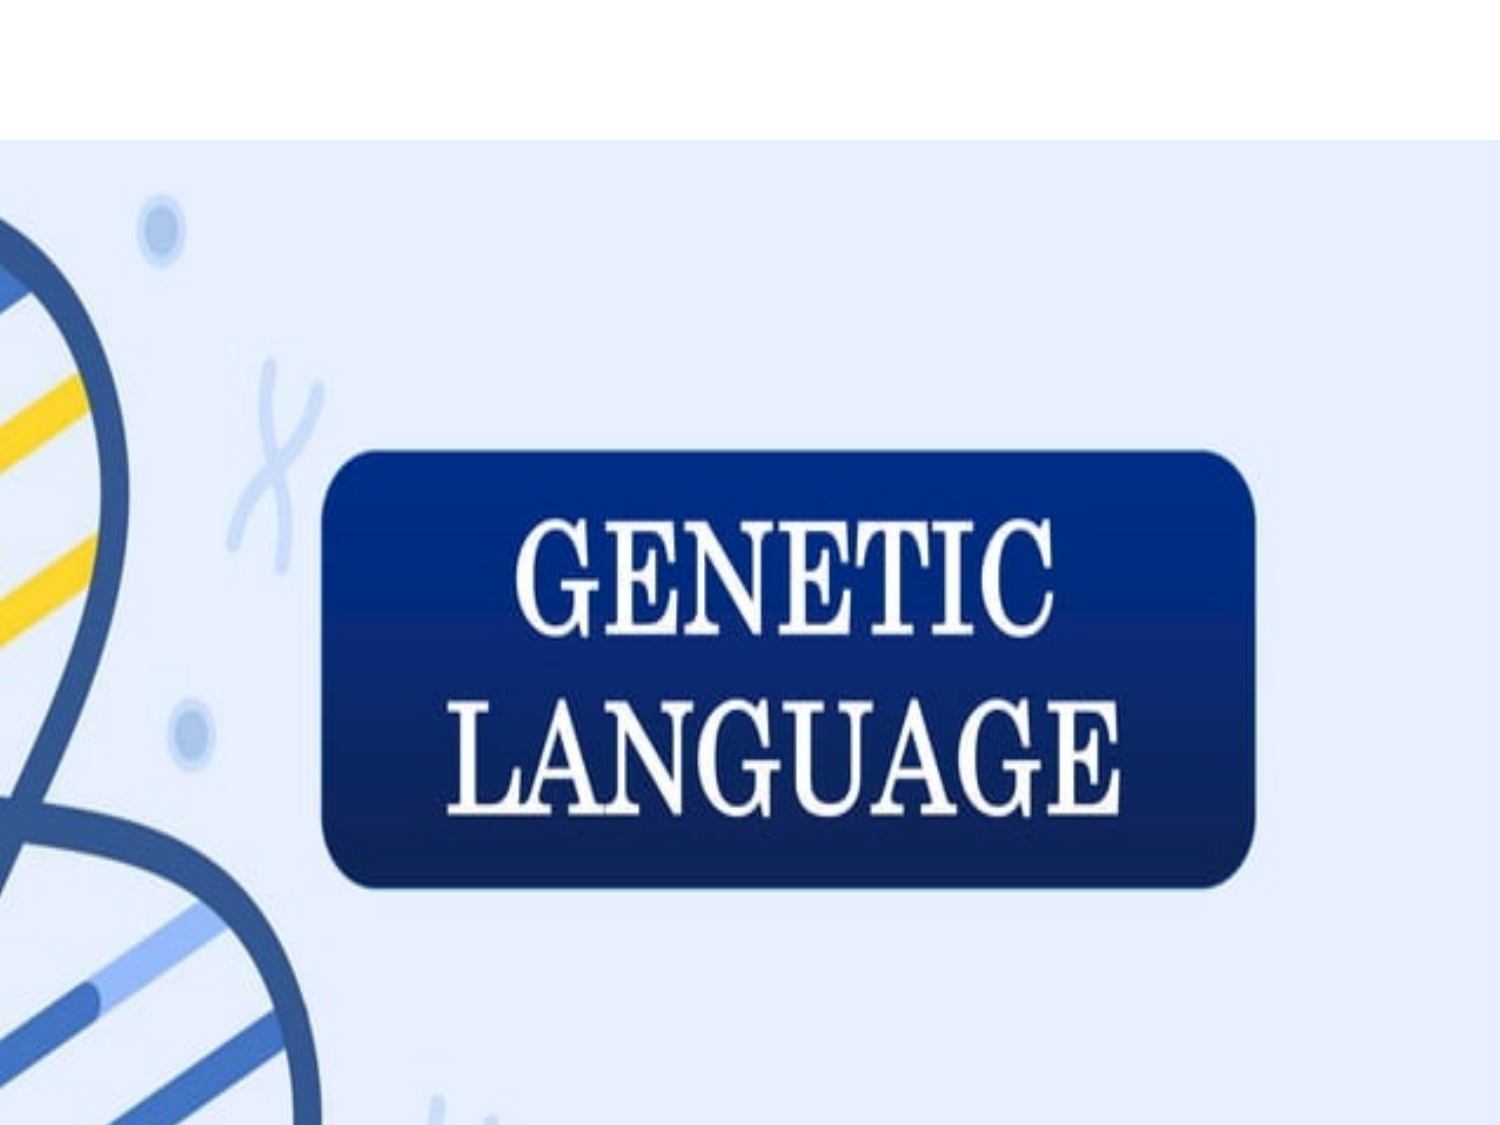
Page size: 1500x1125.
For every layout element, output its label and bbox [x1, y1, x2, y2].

picture [0, 139, 1500, 1125]
